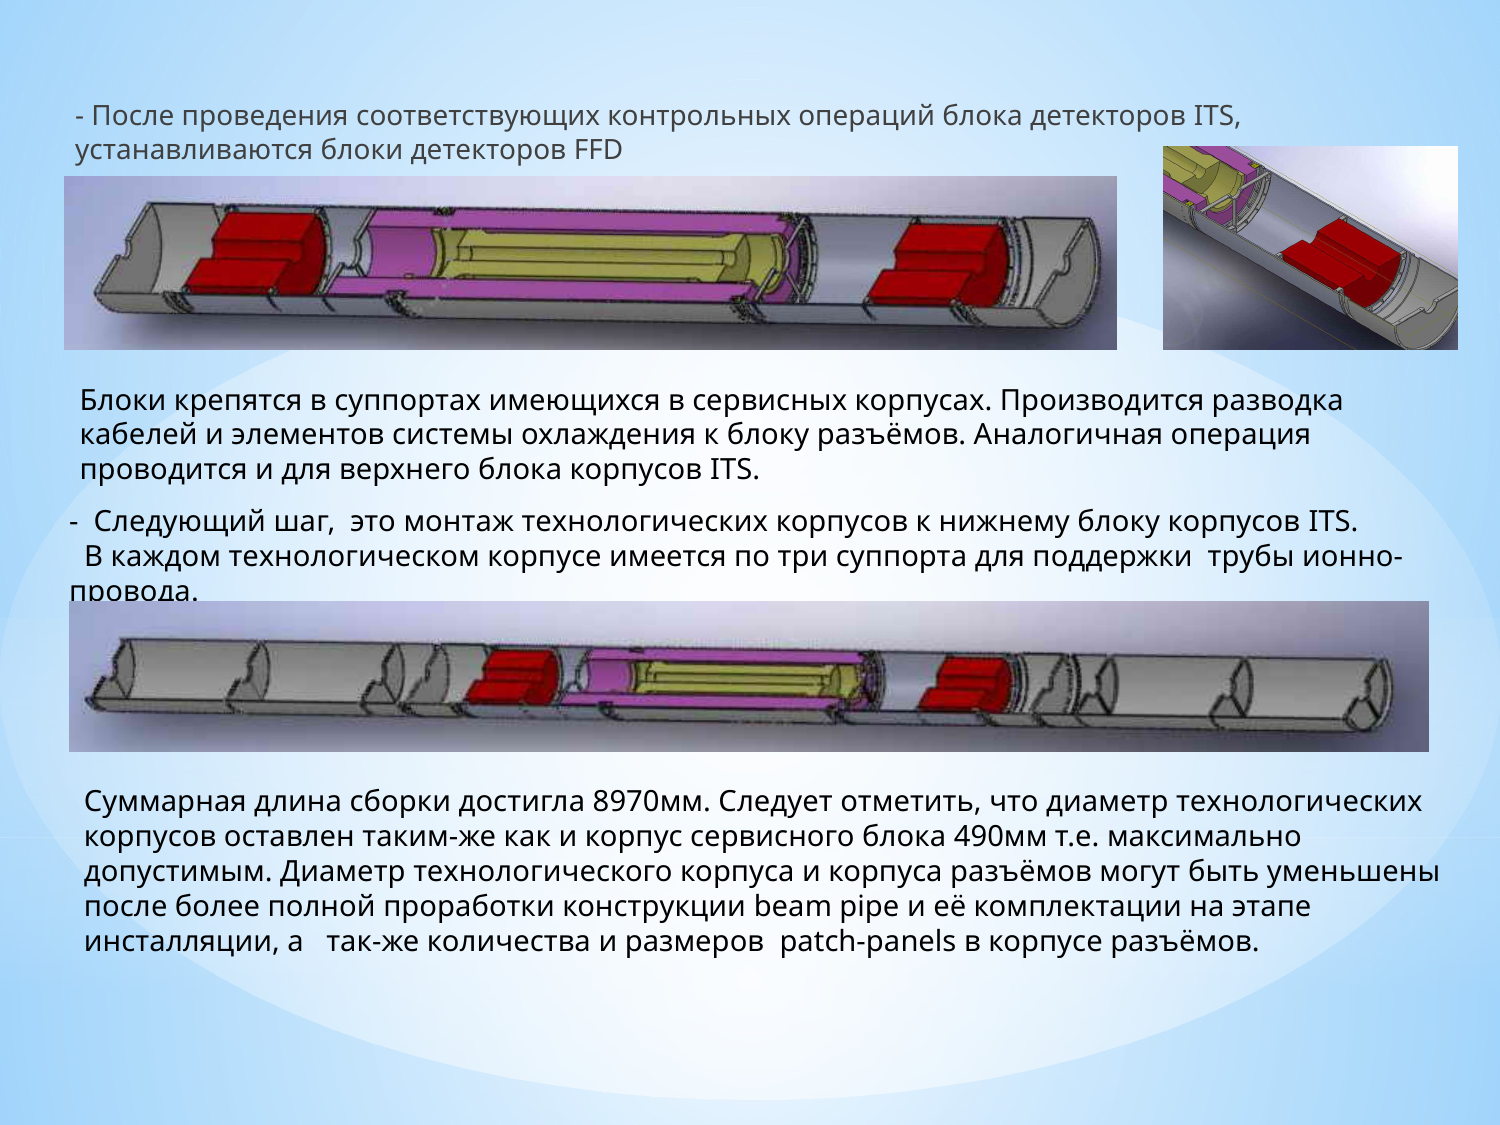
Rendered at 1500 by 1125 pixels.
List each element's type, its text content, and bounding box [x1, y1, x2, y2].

list - После проведения соответствующих контрольных операций блока детекторов ITS, устанавливаются блоки детекторов FFD [53, 90, 1459, 173]
text_box Суммарная длина сборки достигла 8970мм. Следует отметить, что диаметр технологических корпусов оставлен таким-же как и корпус сервисного блока 490мм т.е. максимально допустимым. Диаметр технологического корпуса и корпуса разъёмов могут быть уменьшены после более полной проработки конструкции beam pipe и её комплектации на этапе инсталляции, а так-же количества и размеров patch-panels в корпусе разъёмов. [69, 775, 1458, 965]
picture [68, 601, 1429, 752]
text_box Блоки крепятся в суппортах имеющихся в сервисных корпусах. Производится разводка кабелей и элементов системы охлаждения к блоку разъёмов. Аналогичная операция проводится и для верхнего блока корпусов ITS. [64, 373, 1471, 494]
picture [64, 176, 1117, 350]
picture [1163, 146, 1458, 350]
text_box - Следующий шаг, это монтаж технологических корпусов к нижнему блоку корпусов ITS. В каждом технологическом корпусе имеется по три суппорта для поддержки трубы ионно-провода. [54, 494, 1472, 615]
